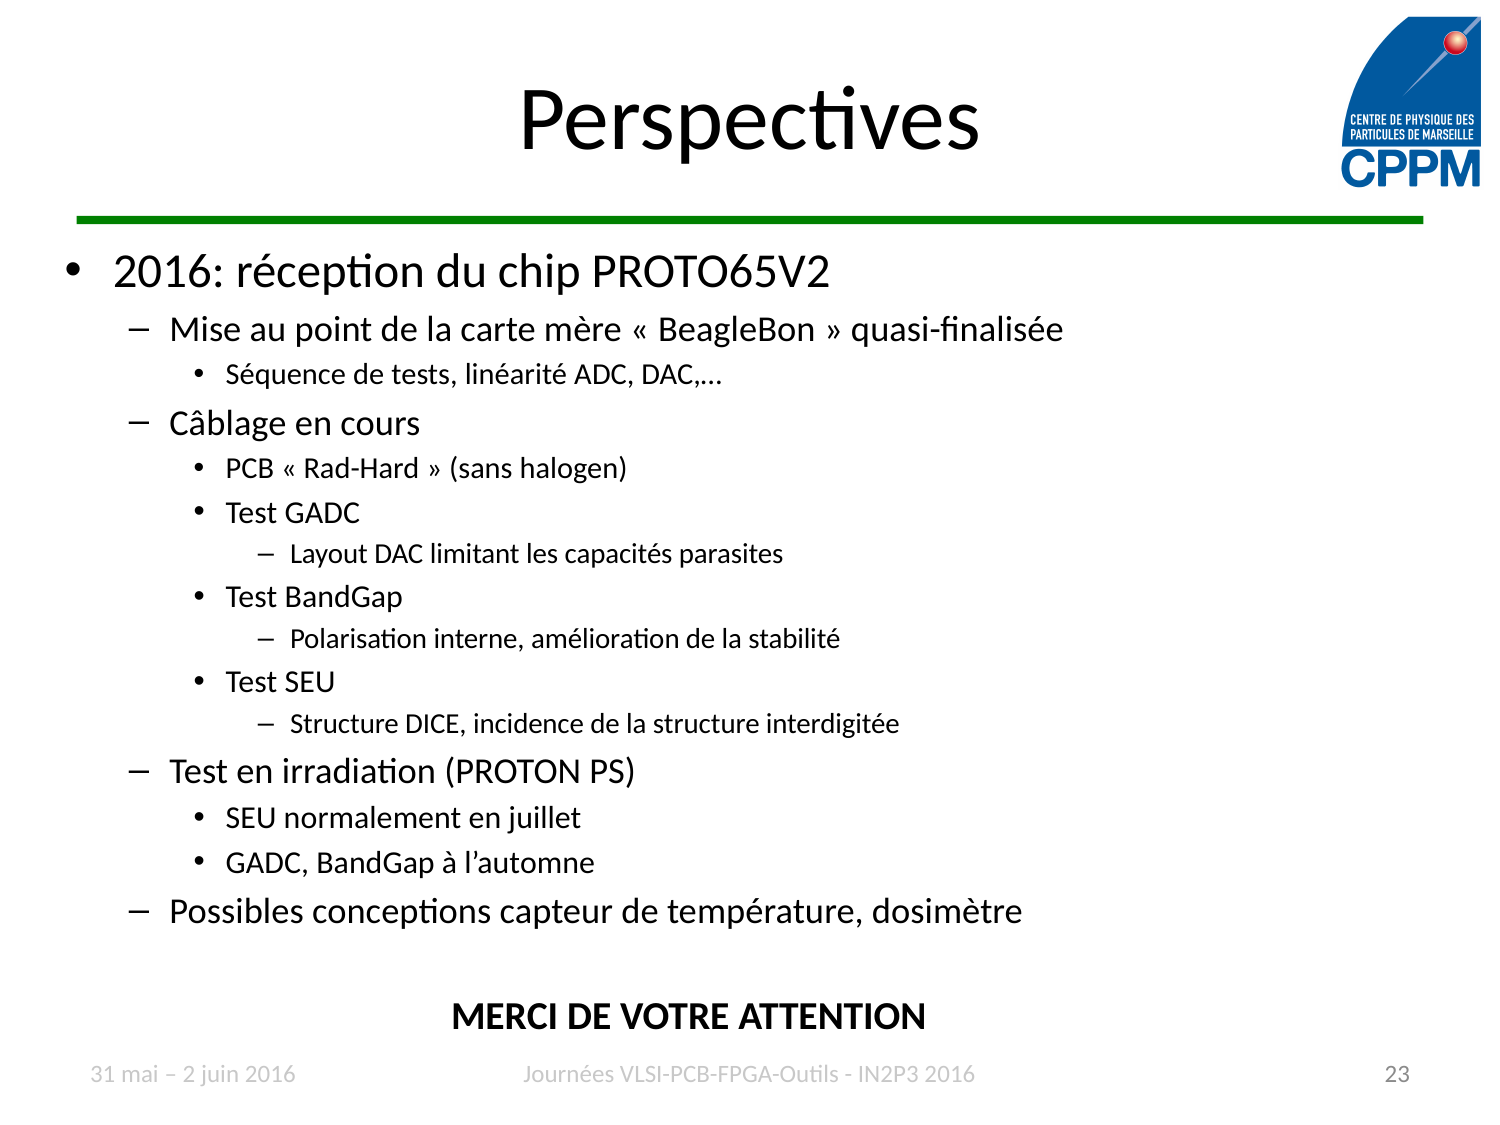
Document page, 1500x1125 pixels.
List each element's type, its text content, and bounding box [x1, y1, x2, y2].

list 2016: réception du chip PROTO65V2 Mise au point de la carte mère « BeagleBon » quasi-finalisée Séquence de tests, linéarité ADC, DAC,… Câblage en cours PCB « Rad-Hard » (sans halogen) Test GADC Layout DAC limitant les capacités parasites Test BandGap Polarisation interne, amélioration de la stabilité Test SEU Structure DICE, incidence de la structure interdigitée Test en irradiation (PROTON PS) SEU normalement en juillet GADC, BandGap à l’automne Possibles conceptions capteur de température, dosimètre MERCI DE VOTRE ATTENTION [49, 231, 1400, 1052]
slide_number 31 mai – 2 juin 2016 [75, 1042, 425, 1103]
slide_number 23 [1074, 1042, 1425, 1103]
picture [1316, 7, 1500, 197]
footer Journées VLSI-PCB-FPGA-Outils - IN2P3 2016 [490, 1042, 1010, 1103]
title Perspectives [75, 19, 1425, 207]
